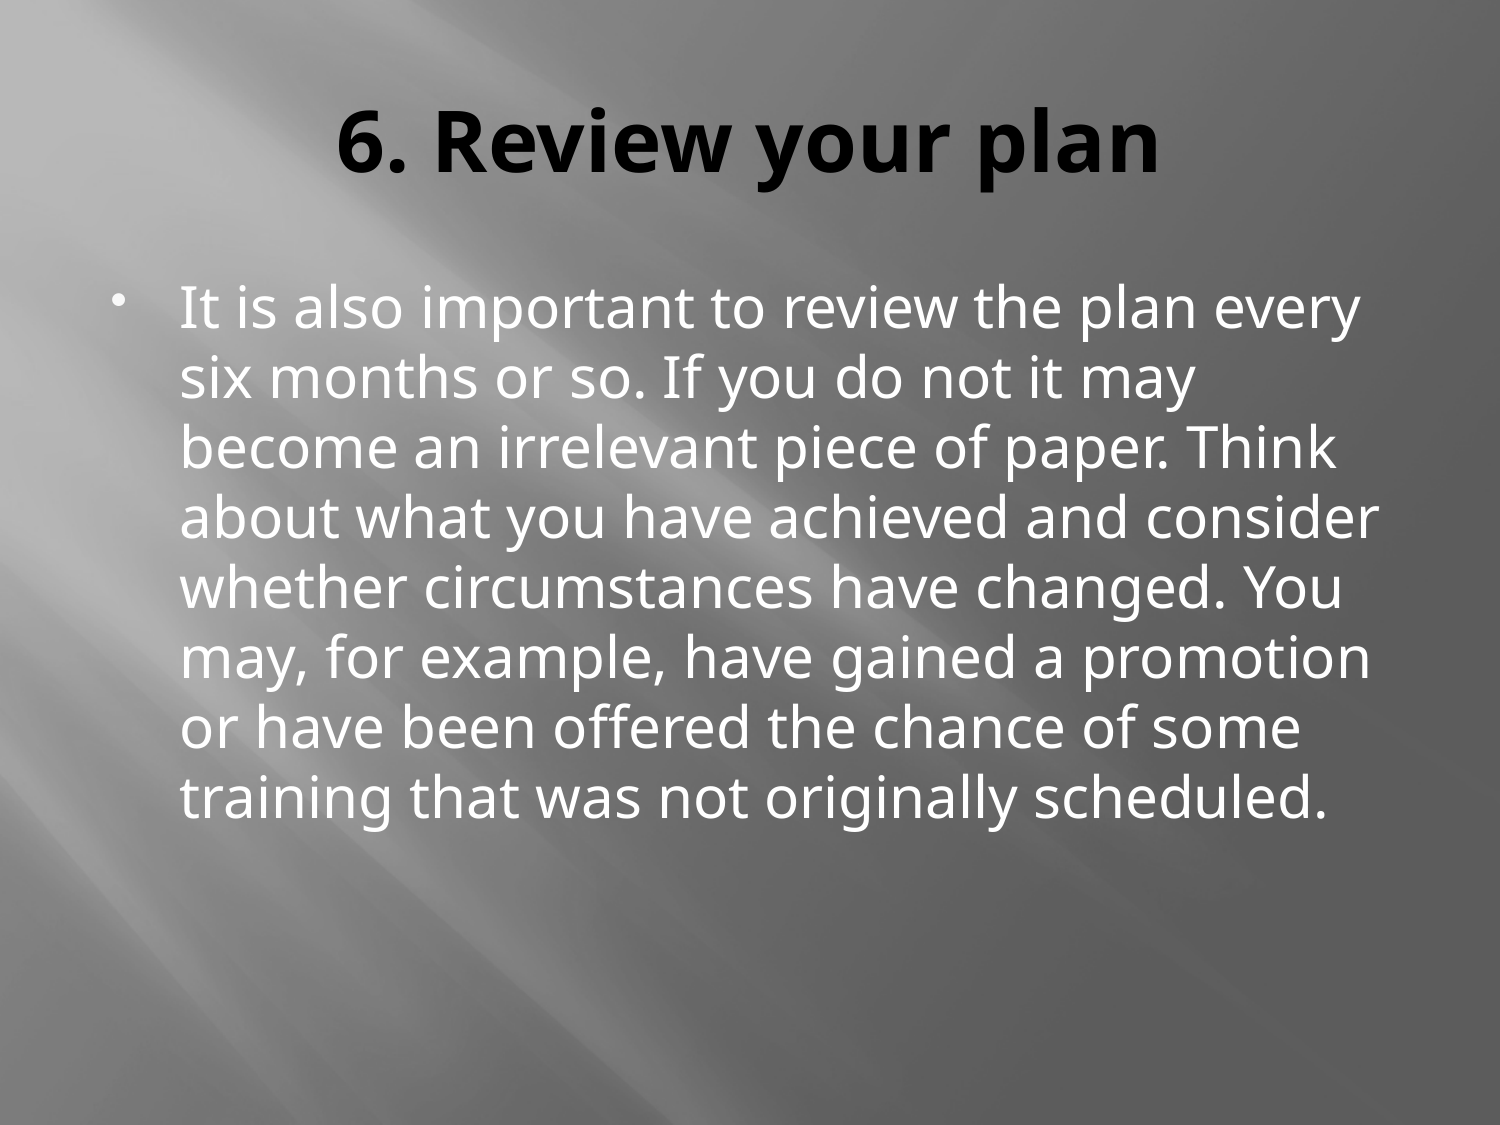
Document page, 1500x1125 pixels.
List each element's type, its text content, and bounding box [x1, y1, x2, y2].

list It is also important to review the plan every six months or so. If you do not it may become an irrelevant piece of paper. Think about what you have achieved and consider whether circumstances have changed. You may, for example, have gained a promotion or have been offered the chance of some training that was not originally scheduled. [75, 262, 1425, 1035]
title 6. Review your plan [75, 45, 1425, 233]
